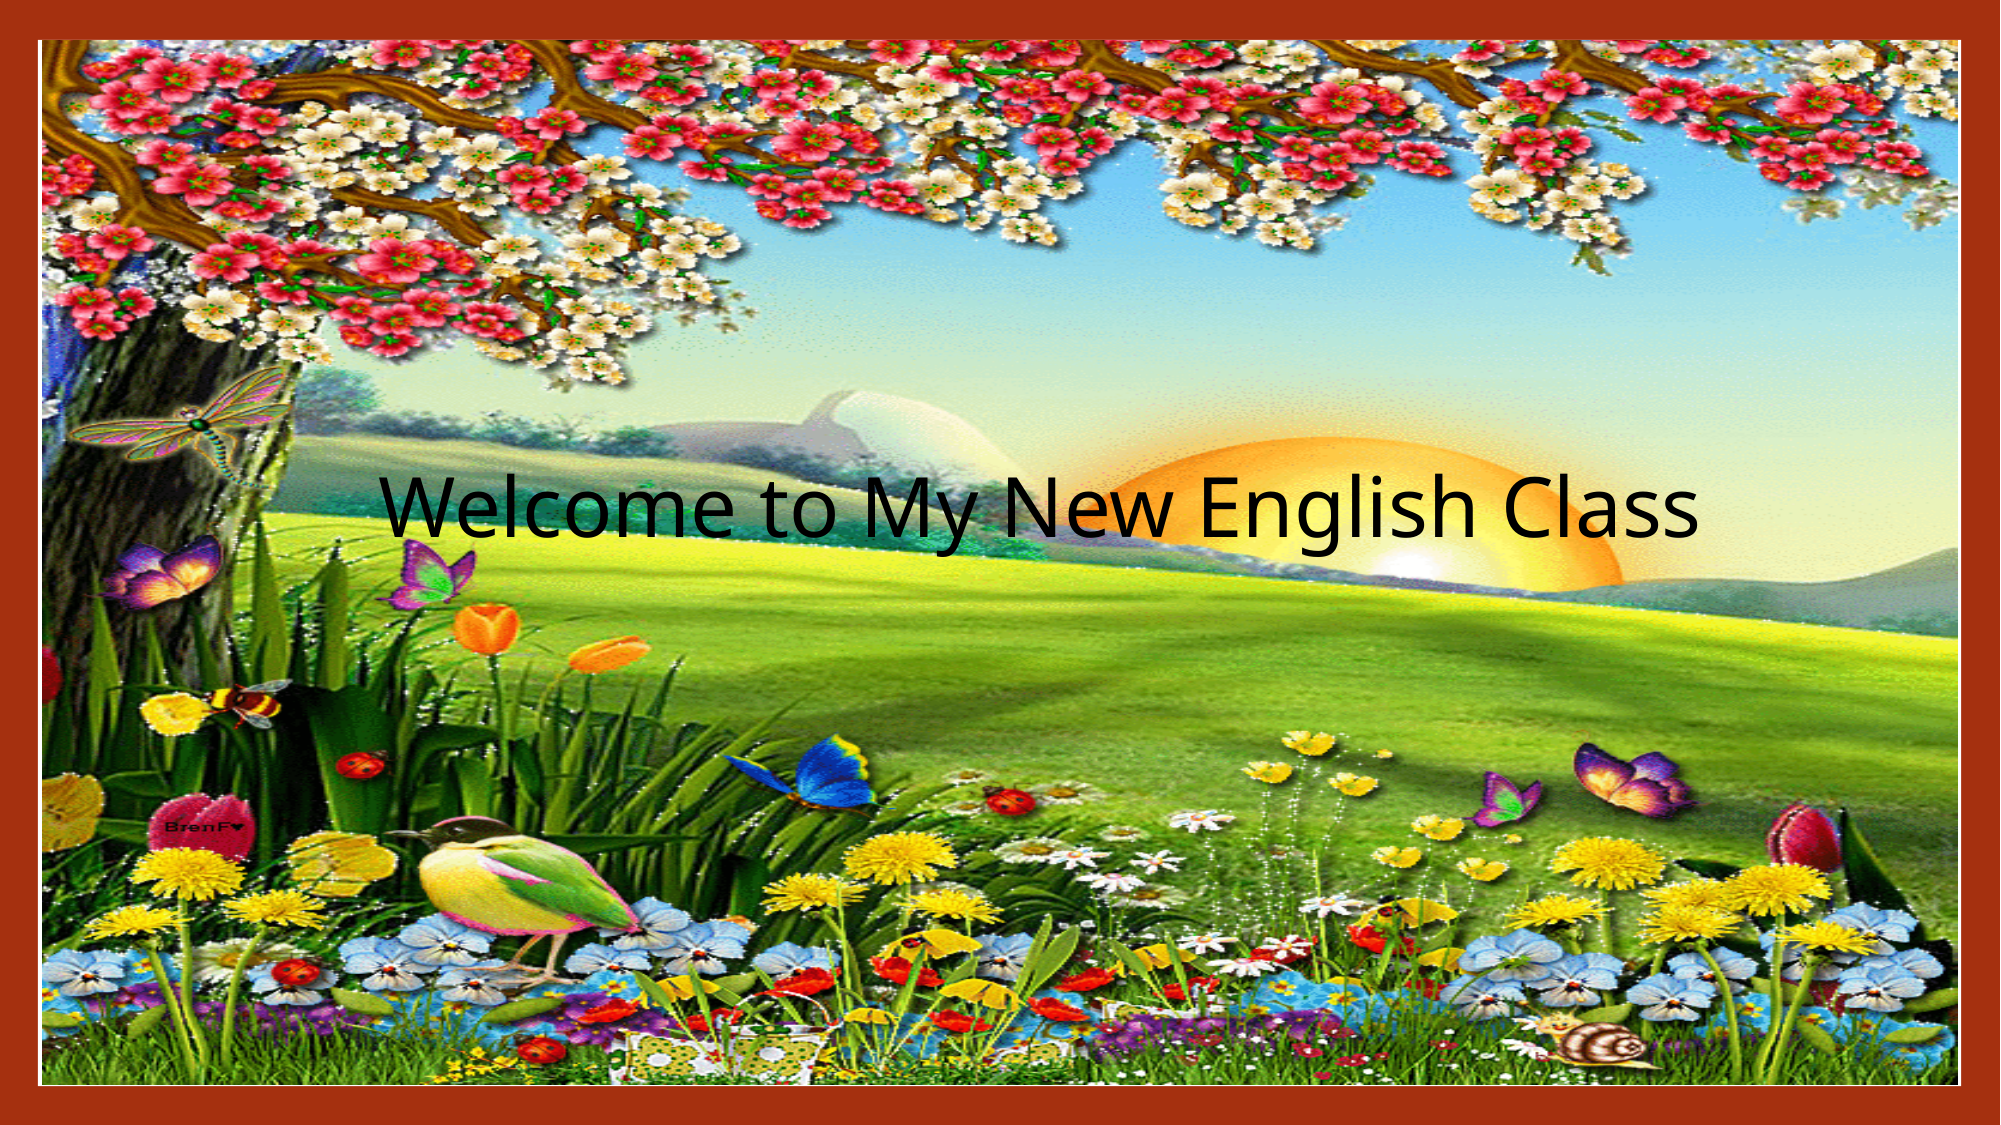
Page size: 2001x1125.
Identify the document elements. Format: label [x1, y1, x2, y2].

picture [41, 40, 1958, 1085]
